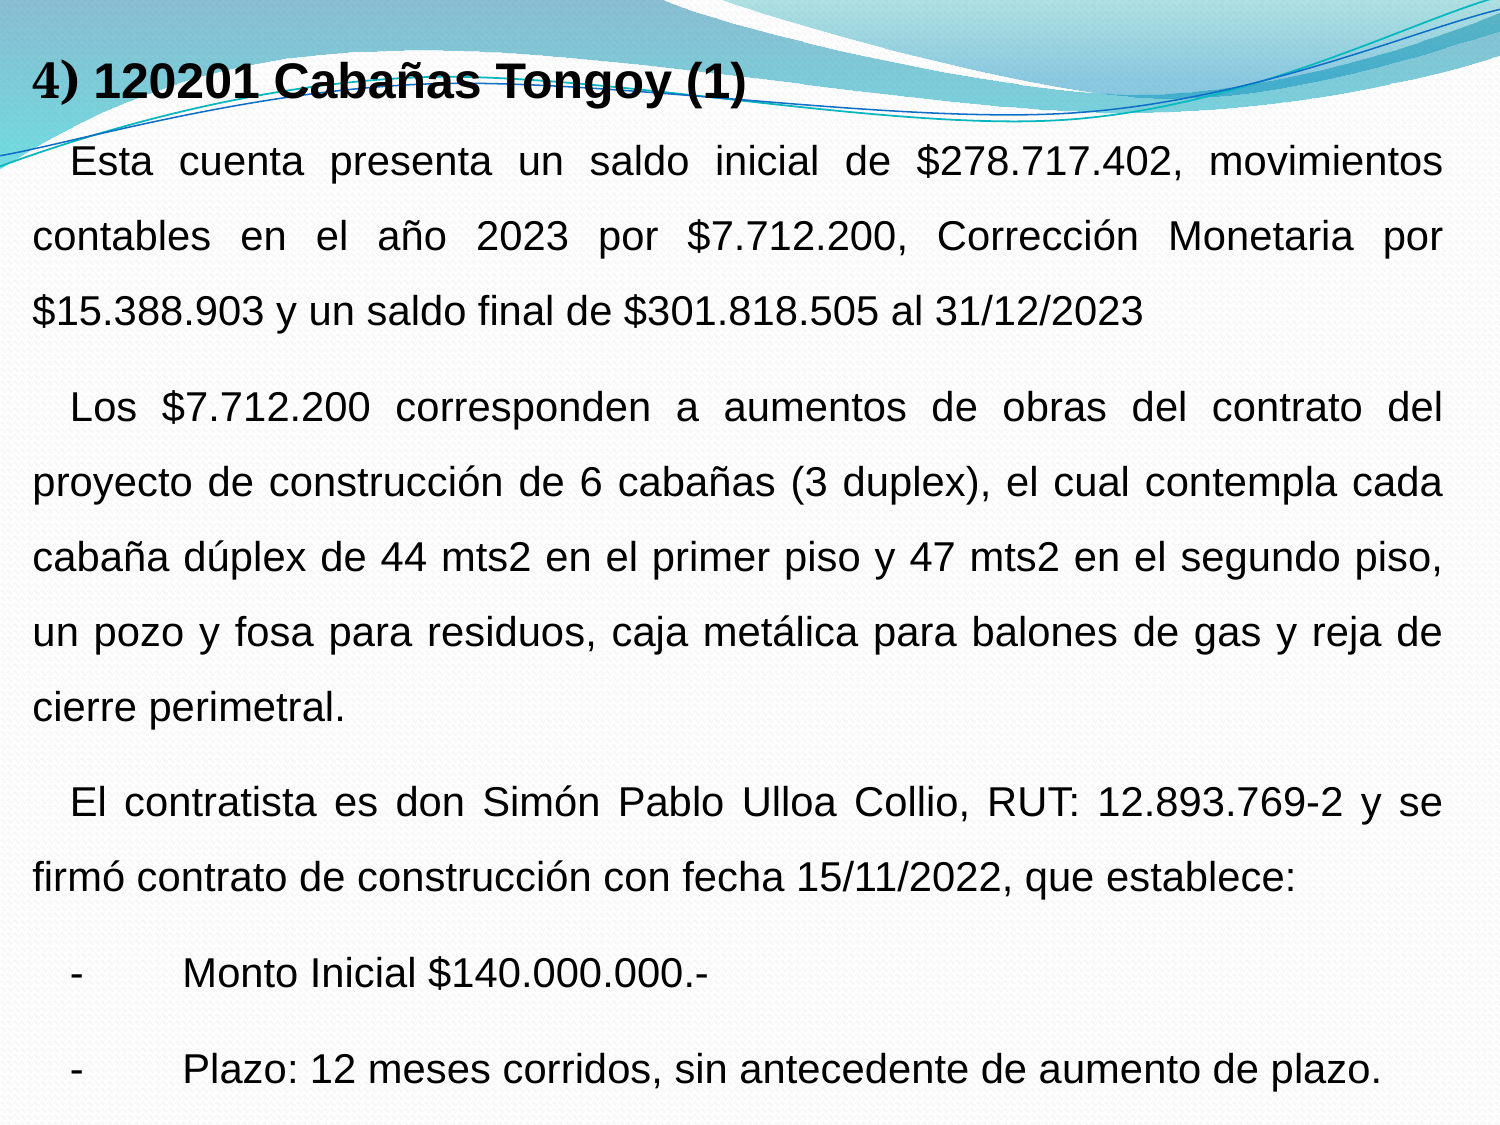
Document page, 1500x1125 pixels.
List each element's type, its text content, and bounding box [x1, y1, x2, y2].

text_box 4) 120201 Cabañas Tongoy (1) Esta cuenta presenta un saldo inicial de $278.717.402, movimientos contables en el año 2023 por $7.712.200, Corrección Monetaria por $15.388.903 y un saldo final de $301.818.505 al 31/12/2023 Los $7.712.200 corresponden a aumentos de obras del contrato del proyecto de construcción de 6 cabañas (3 duplex), el cual contempla cada cabaña dúplex de 44 mts2 en el primer piso y 47 mts2 en el segundo piso, un pozo y fosa para residuos, caja metálica para balones de gas y reja de cierre perimetral. El contratista es don Simón Pablo Ulloa Collio, RUT: 12.893.769-2 y se firmó contrato de construcción con fecha 15/11/2022, que establece: - Monto Inicial $140.000.000.- - Plazo: 12 meses corridos, sin antecedente de aumento de plazo. [17, 41, 1459, 1125]
